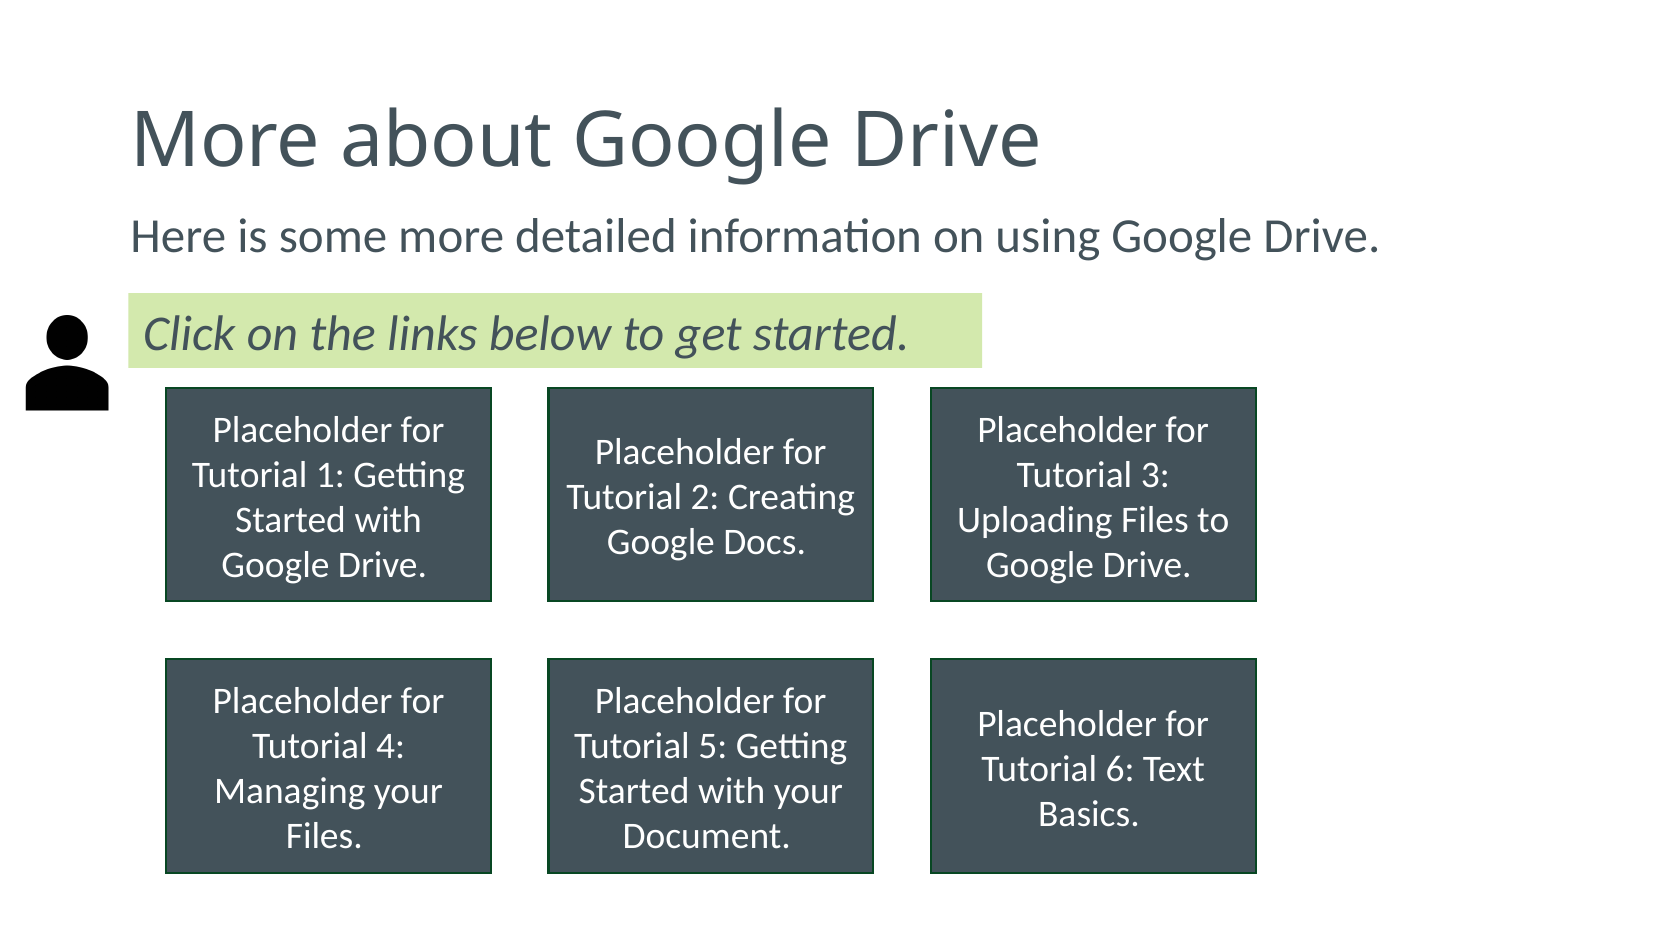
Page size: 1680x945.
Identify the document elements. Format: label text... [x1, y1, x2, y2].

text_box Placeholder for Tutorial 4: Managing your Files. [165, 658, 492, 874]
text_box Placeholder for Tutorial 1: Getting Started with Google Drive. [165, 387, 492, 602]
text_box Click on the links below to get started. [129, 358, 983, 368]
title More about Google Drive [115, 50, 1565, 202]
text_box Placeholder for Tutorial 3: Uploading Files to Google Drive. [930, 387, 1257, 602]
picture [5, 295, 129, 430]
text_box Placeholder for Tutorial 6: Text Basics. [930, 658, 1257, 874]
text_box Placeholder for Tutorial 5: Getting Started with your Document. [547, 658, 874, 874]
list Here is some more detailed information on using Google Drive. [115, 202, 1565, 358]
text_box Placeholder for Tutorial 2: Creating Google Docs. [547, 387, 874, 602]
